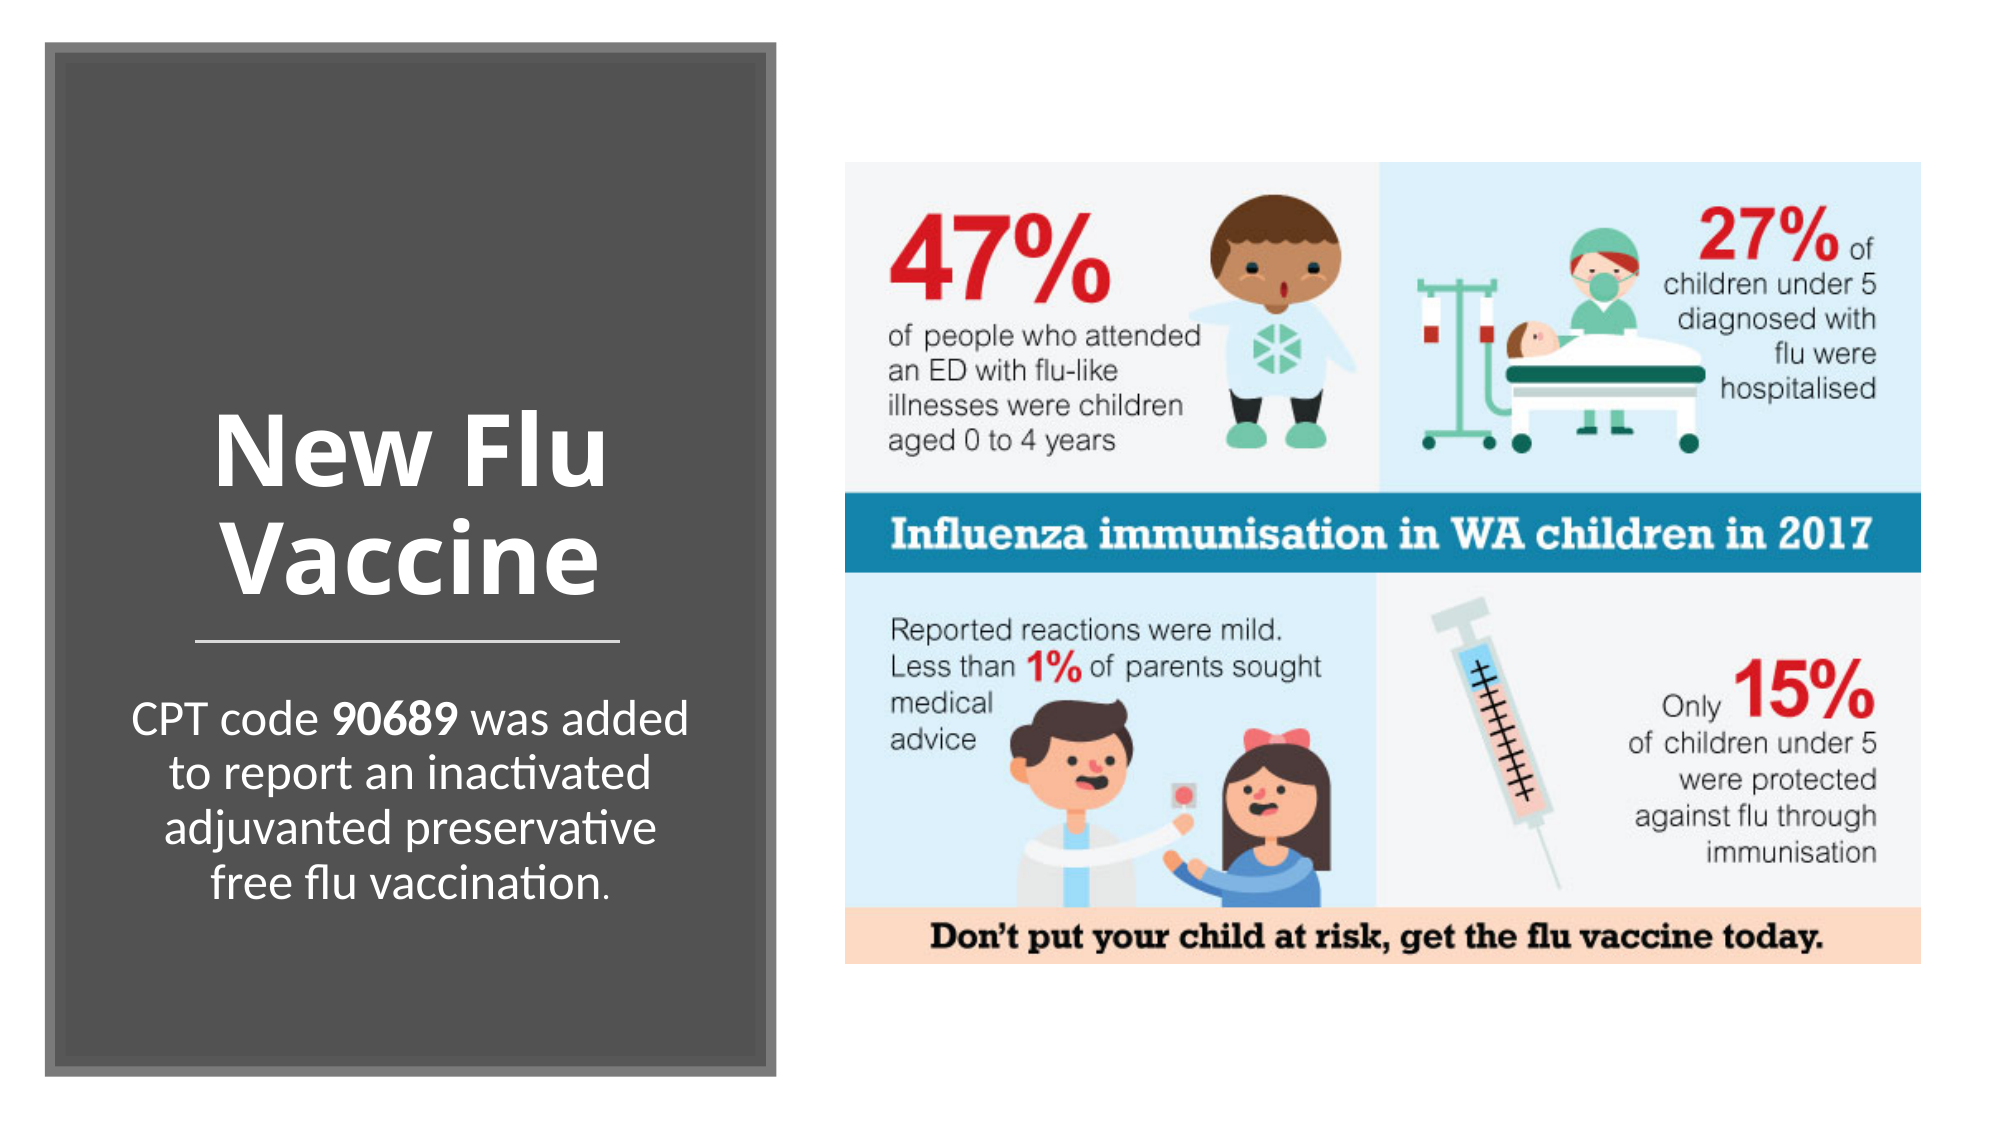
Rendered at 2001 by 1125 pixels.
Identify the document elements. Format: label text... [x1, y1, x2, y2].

picture [845, 162, 1921, 964]
text_box [54, 52, 767, 1067]
list CPT code 90689 was added to report an inactivated adjuvanted preservative free flu vaccination. [110, 684, 711, 935]
title New Flu Vaccine [110, 149, 711, 624]
